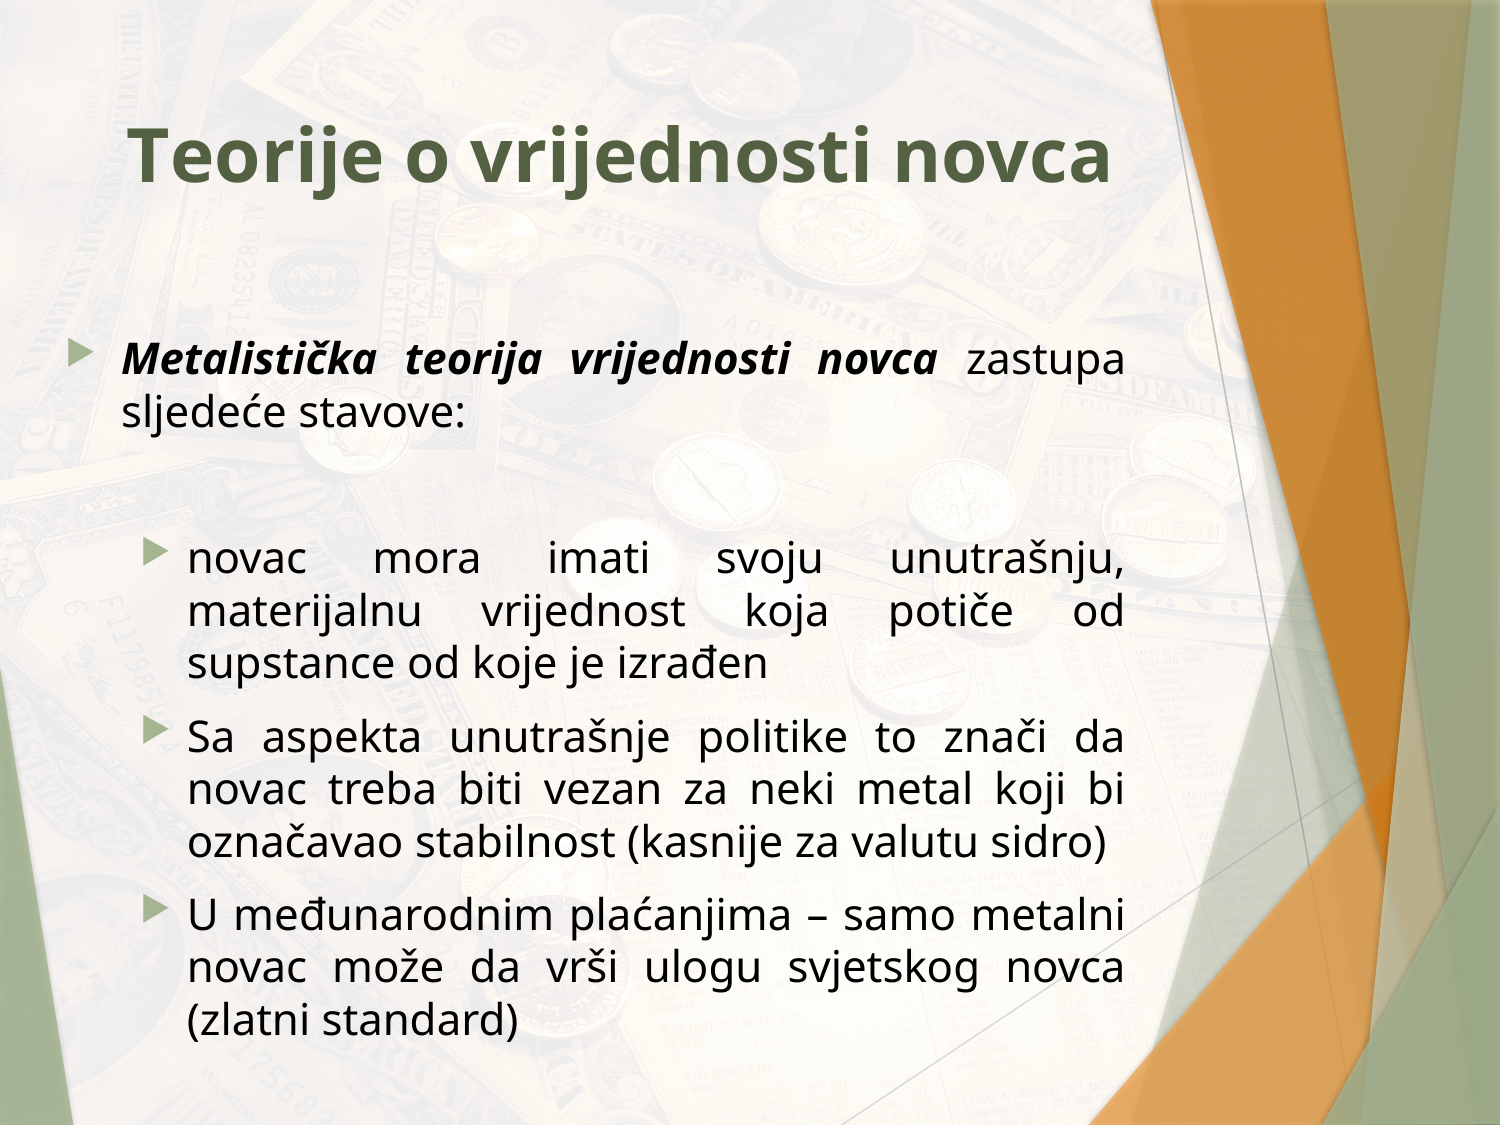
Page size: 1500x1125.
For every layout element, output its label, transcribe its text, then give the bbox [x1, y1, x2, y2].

title Teorije o vrijednosti novca [99, 99, 1142, 249]
list Metalistička teorija vrijednosti novca zastupa sljedeće stavove: novac mora imati svoju unutrašnju, materijalnu vrijednost koja potiče od supstance od koje je izrađen Sa aspekta unutrašnje politike to znači da novac treba biti vezan za neki metal koji bi označavao stabilnost (kasnije za valutu sidro) U međunarodnim plaćanjima – samo metalni novac može da vrši ulogu svjetskog novca (zlatni standard) [50, 249, 1142, 1113]
